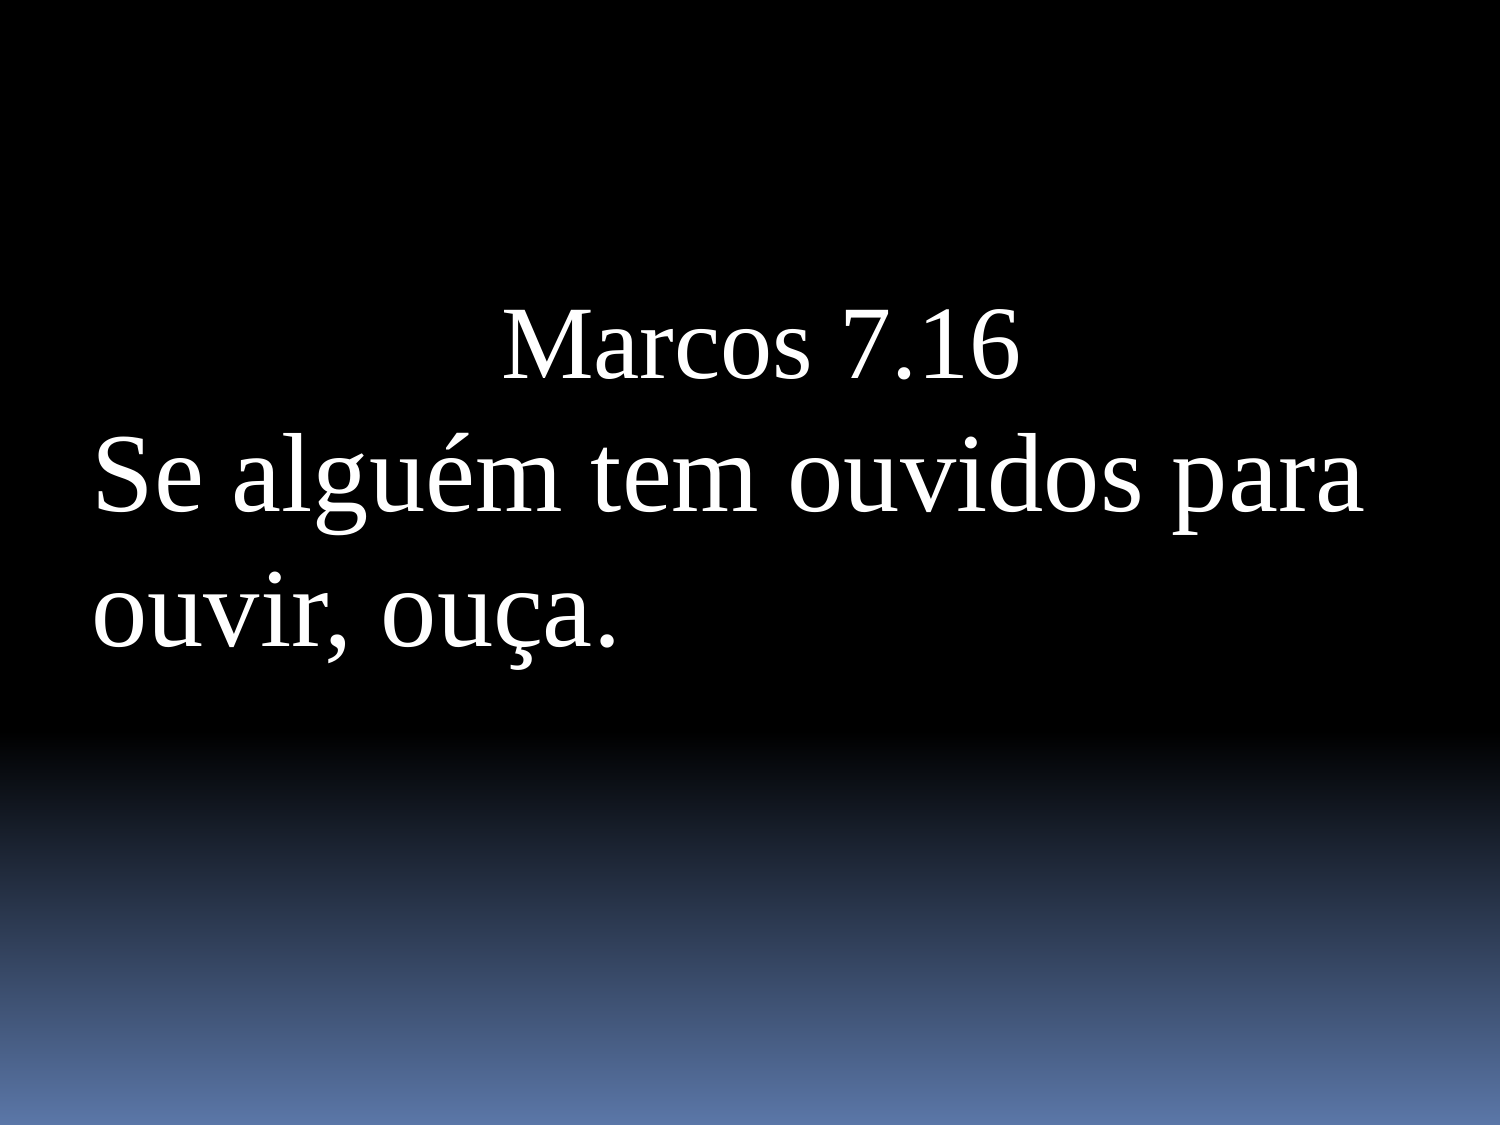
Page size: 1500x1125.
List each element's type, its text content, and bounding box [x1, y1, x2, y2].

text_box Marcos 7.16 Se alguém tem ouvidos para ouvir, ouça. [76, 267, 1447, 1125]
